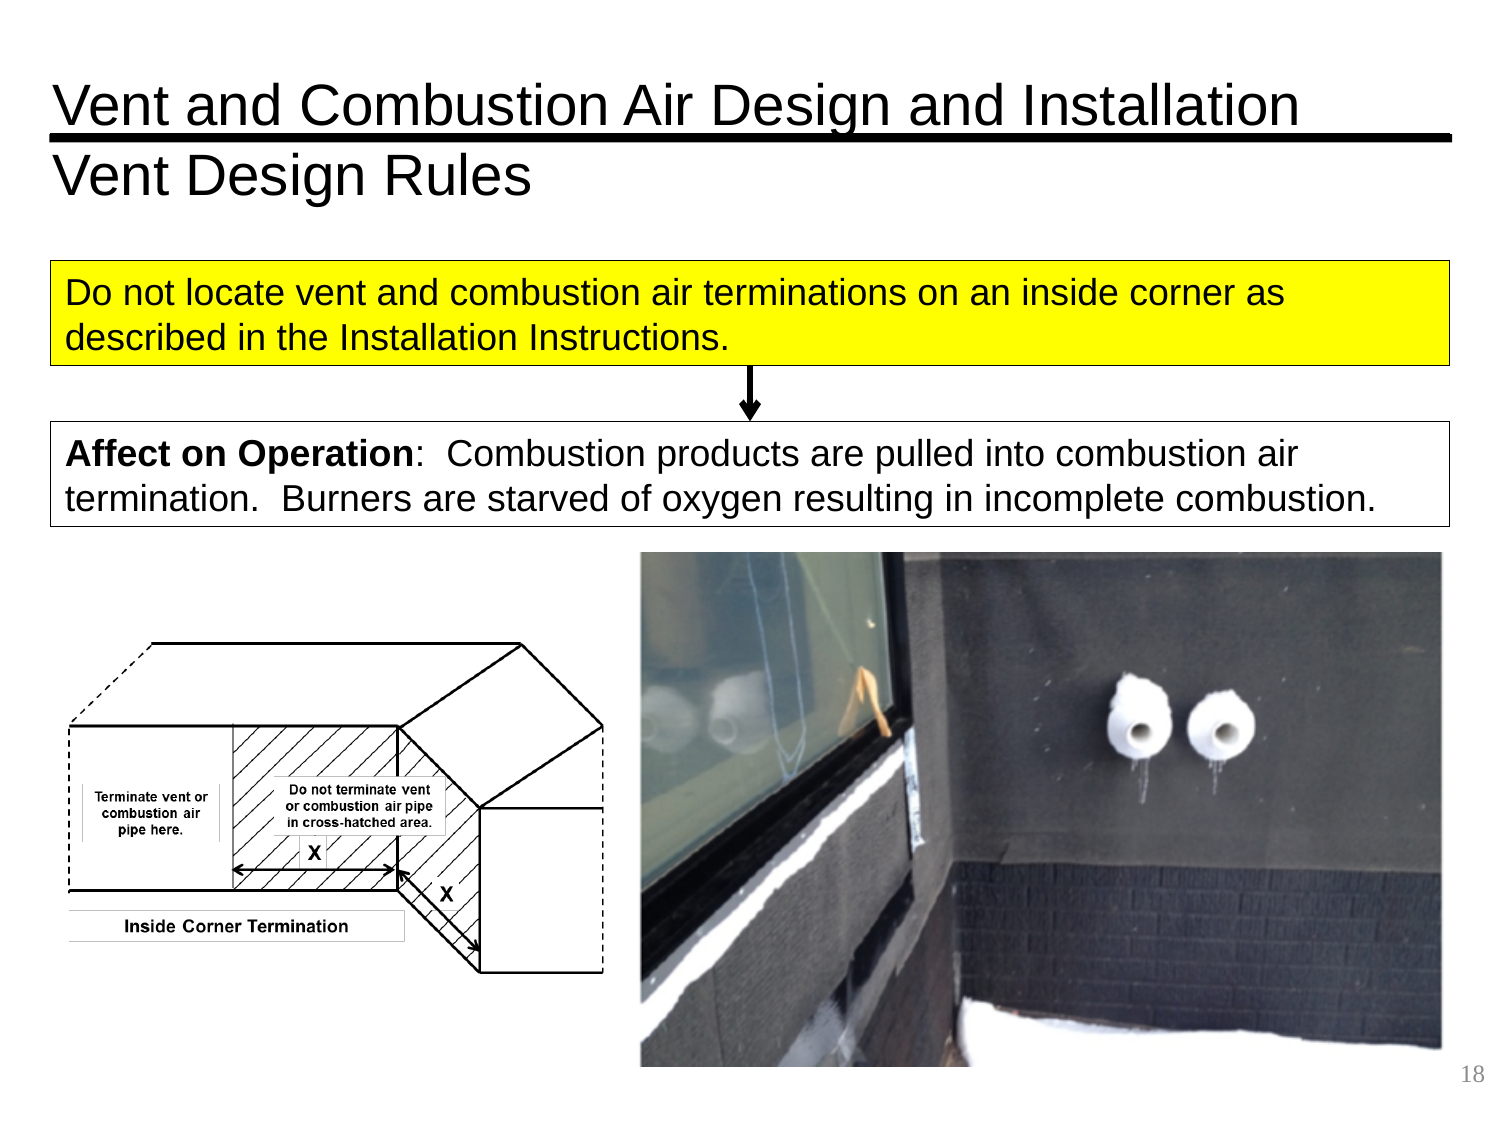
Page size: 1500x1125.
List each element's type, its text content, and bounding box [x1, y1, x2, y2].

picture [68, 642, 604, 974]
title Vent and Combustion Air Design and Installation Vent Design Rules [37, 49, 1441, 226]
text_box Affect on Operation: Combustion products are pulled into combustion air termination. Burners are starved of oxygen resulting in incomplete combustion. [50, 421, 1450, 527]
slide_number 18 [1187, 1049, 1500, 1125]
picture [634, 551, 1451, 1067]
text_box Do not locate vent and combustion air terminations on an inside corner as described in the Installation Instructions. [50, 260, 1450, 366]
